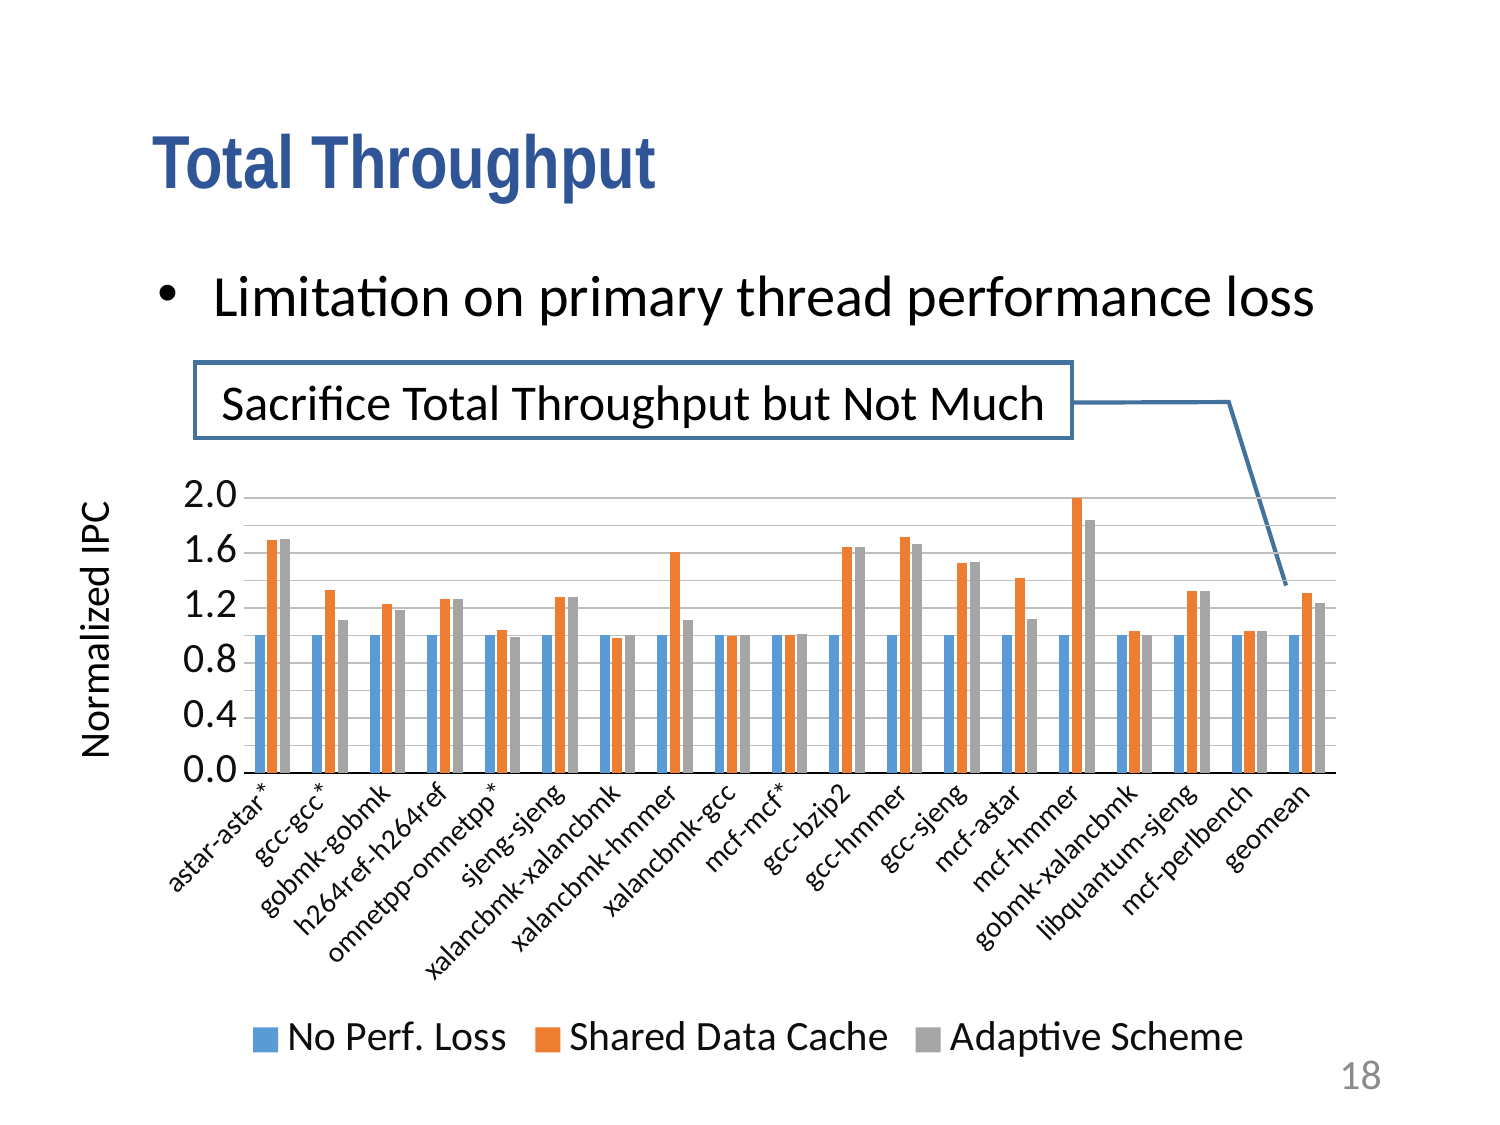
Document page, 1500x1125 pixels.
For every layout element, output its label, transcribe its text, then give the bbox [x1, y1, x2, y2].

text_box Sacrifice Total Throughput but Not Much [206, 362, 1061, 438]
text_box Limitation on primary thread performance loss [142, 250, 1331, 336]
text_box [194, 362, 1250, 464]
slide_number 18 [1059, 1042, 1397, 1103]
text_box Normalized IPC [59, 498, 136, 774]
chart [136, 464, 1361, 1070]
text_box Total Throughput [137, 105, 672, 211]
